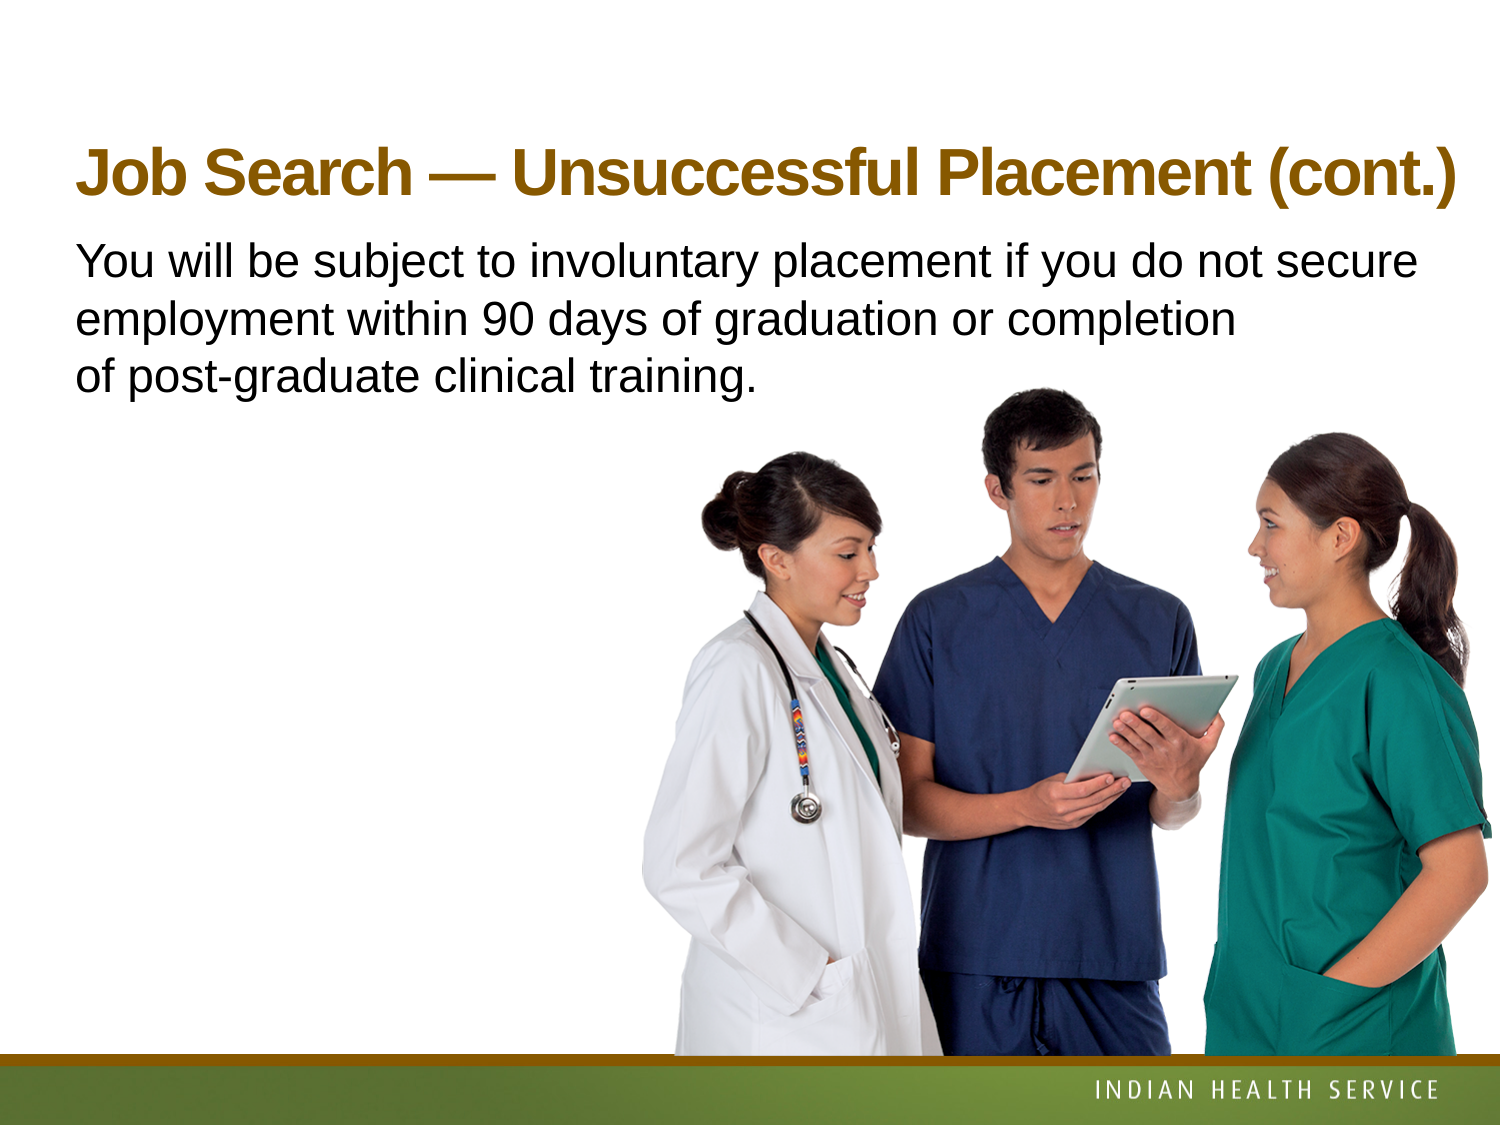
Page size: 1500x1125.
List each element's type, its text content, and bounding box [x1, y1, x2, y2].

title Job Search — Unsuccessful Placement (cont.) [75, 45, 1500, 209]
picture [0, 338, 1500, 1125]
list You will be subject to involuntary placement if you do not secure employment within 90 days of graduation or completion of post-graduate clinical training. [75, 229, 1435, 955]
